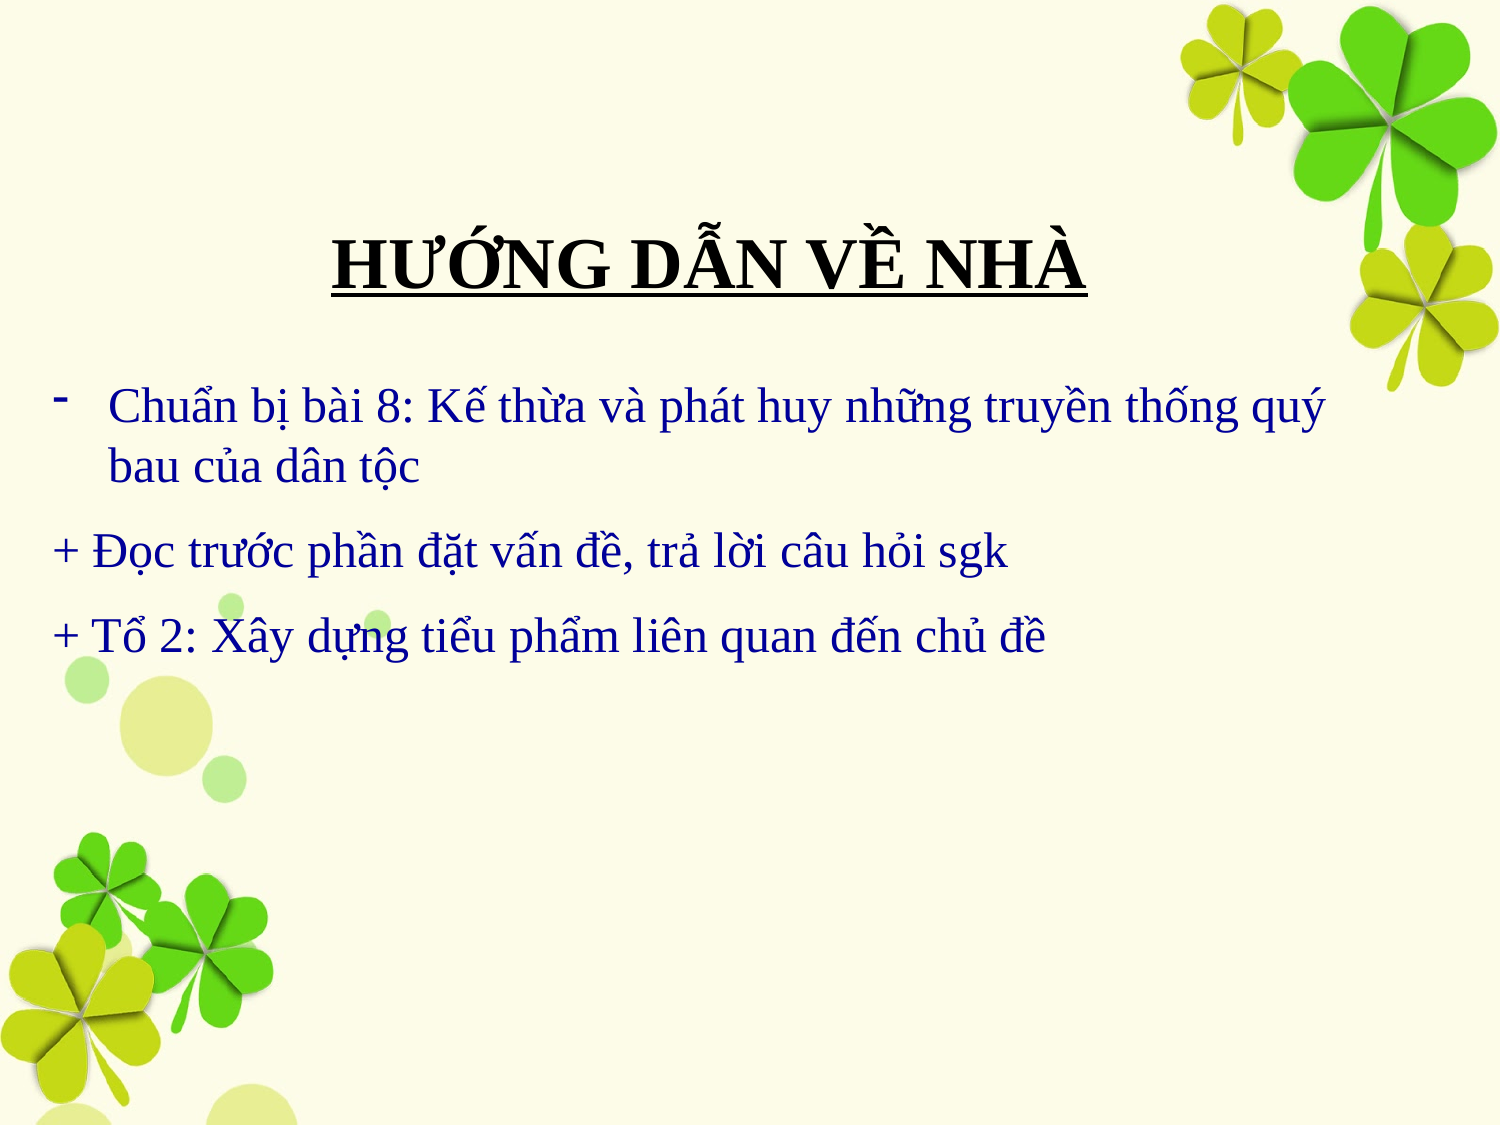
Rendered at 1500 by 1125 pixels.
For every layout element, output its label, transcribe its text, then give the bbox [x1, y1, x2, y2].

picture [0, 0, 1500, 1125]
text_box HƯỚNG DẪN VỀ NHÀ Chuẩn bị bài 8: Kế thừa và phát huy những truyền thống quý bau của dân tộc + Đọc trước phần đặt vấn đề, trả lời câu hỏi sgk + Tổ 2: Xây dựng tiểu phẩm liên quan đến chủ đề [37, 208, 1382, 826]
